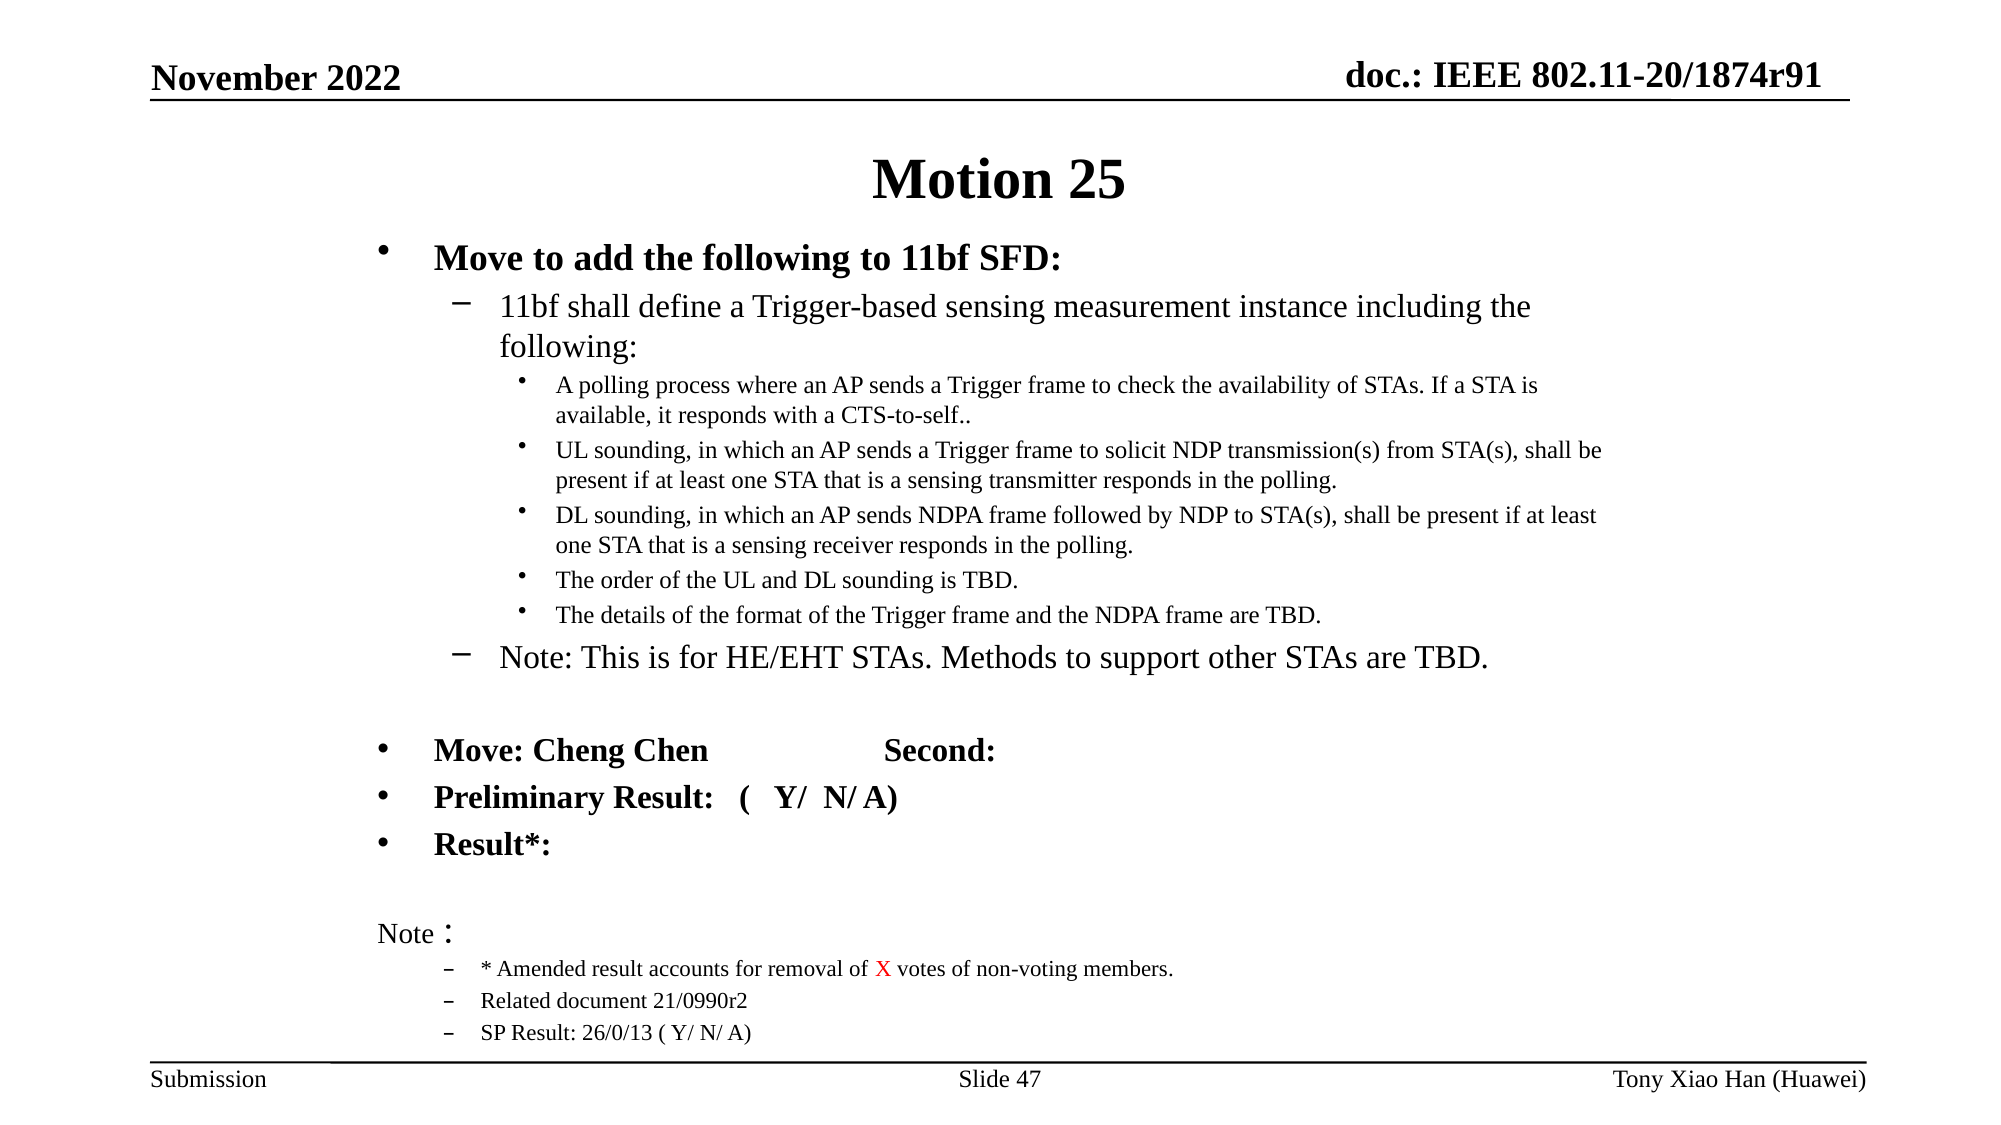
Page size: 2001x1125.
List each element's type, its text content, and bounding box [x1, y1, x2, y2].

text_box Motion 25 [362, 87, 1638, 224]
text_box Move to add the following to 11bf SFD: 11bf shall define a Trigger-based sensing measurement instance including the following: A polling process where an AP sends a Trigger frame to check the availability of STAs. If a STA is available, it responds with a CTS-to-self.. UL sounding, in which an AP sends a Trigger frame to solicit NDP transmission(s) from STA(s), shall be present if at least one STA that is a sensing transmitter responds in the polling. DL sounding, in which an AP sends NDPA frame followed by NDP to STA(s), shall be present if at least one STA that is a sensing receiver responds in the polling. The order of the UL and DL sounding is TBD. The details of the format of the Trigger frame and the NDPA frame are TBD. Note: This is for HE/EHT STAs. Methods to support other STAs are TBD. Move: Cheng Chen Second: Preliminary Result: ( Y/ N/ A) Result*: Note： * Amended result accounts for removal of X votes of non-voting members. Related document 21/0990r2 SP Result: 26/0/13 ( Y/ N/ A) [362, 224, 1638, 888]
